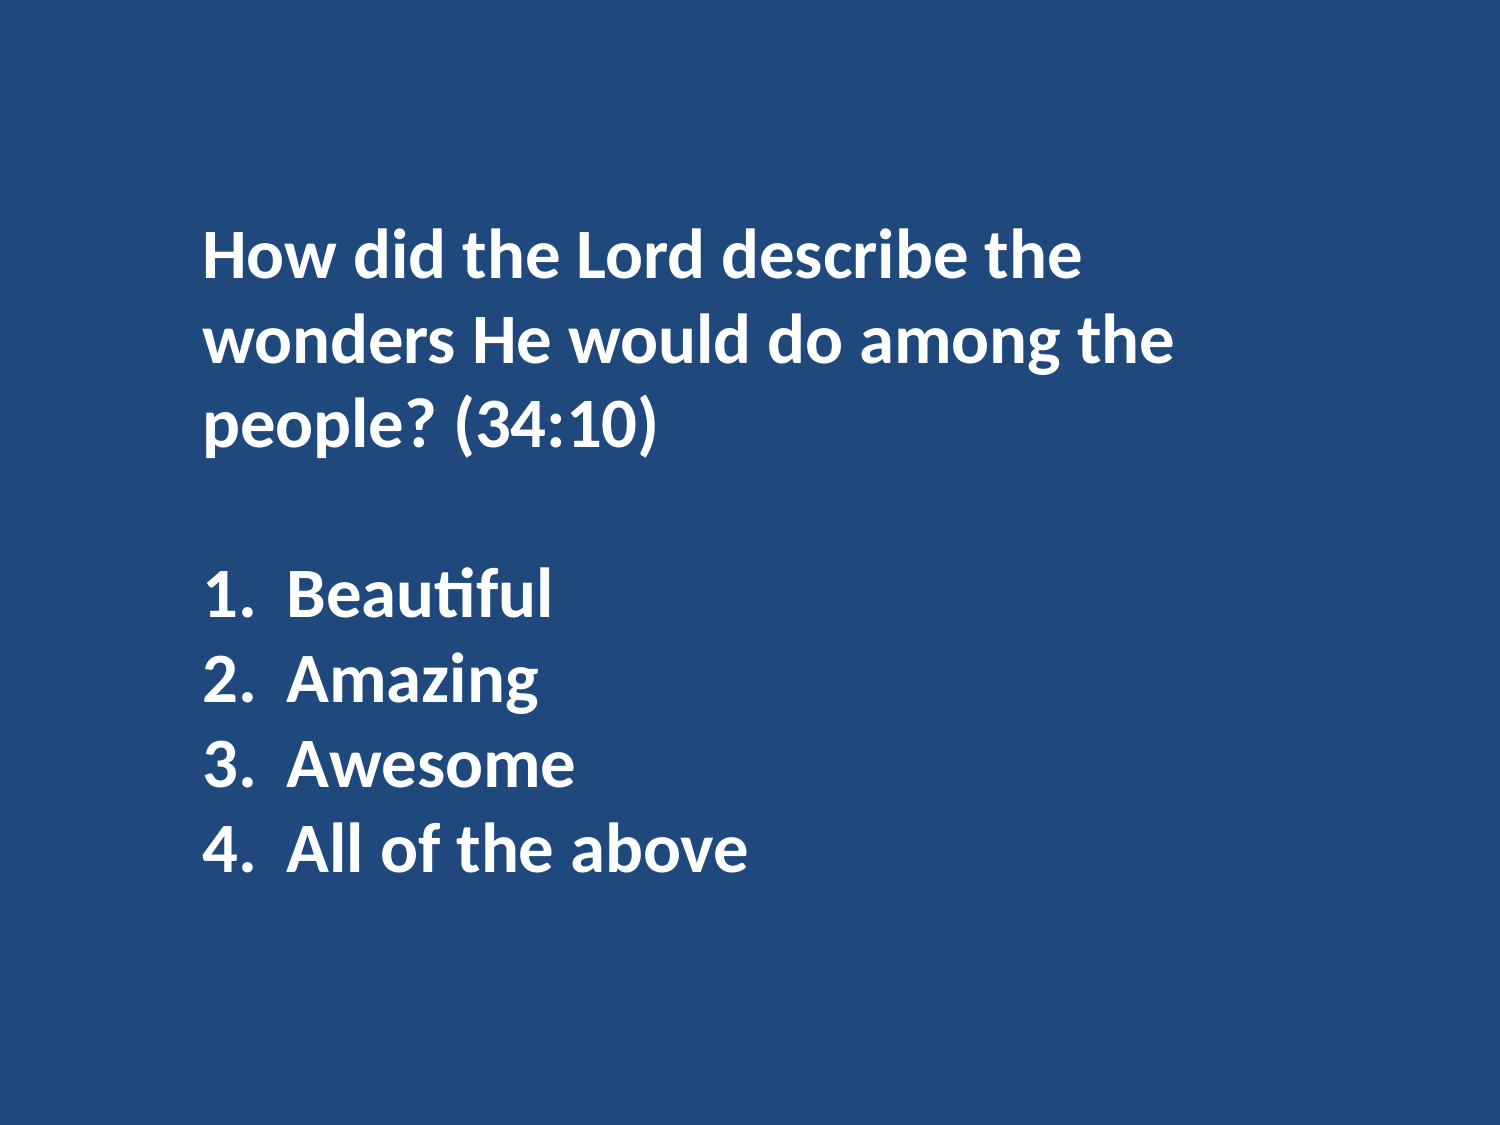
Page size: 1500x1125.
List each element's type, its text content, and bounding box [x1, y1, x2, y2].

text_box How did the Lord describe the wonders He would do among the people? (34:10) Beautiful Amazing Awesome All of the above [187, 199, 1275, 895]
